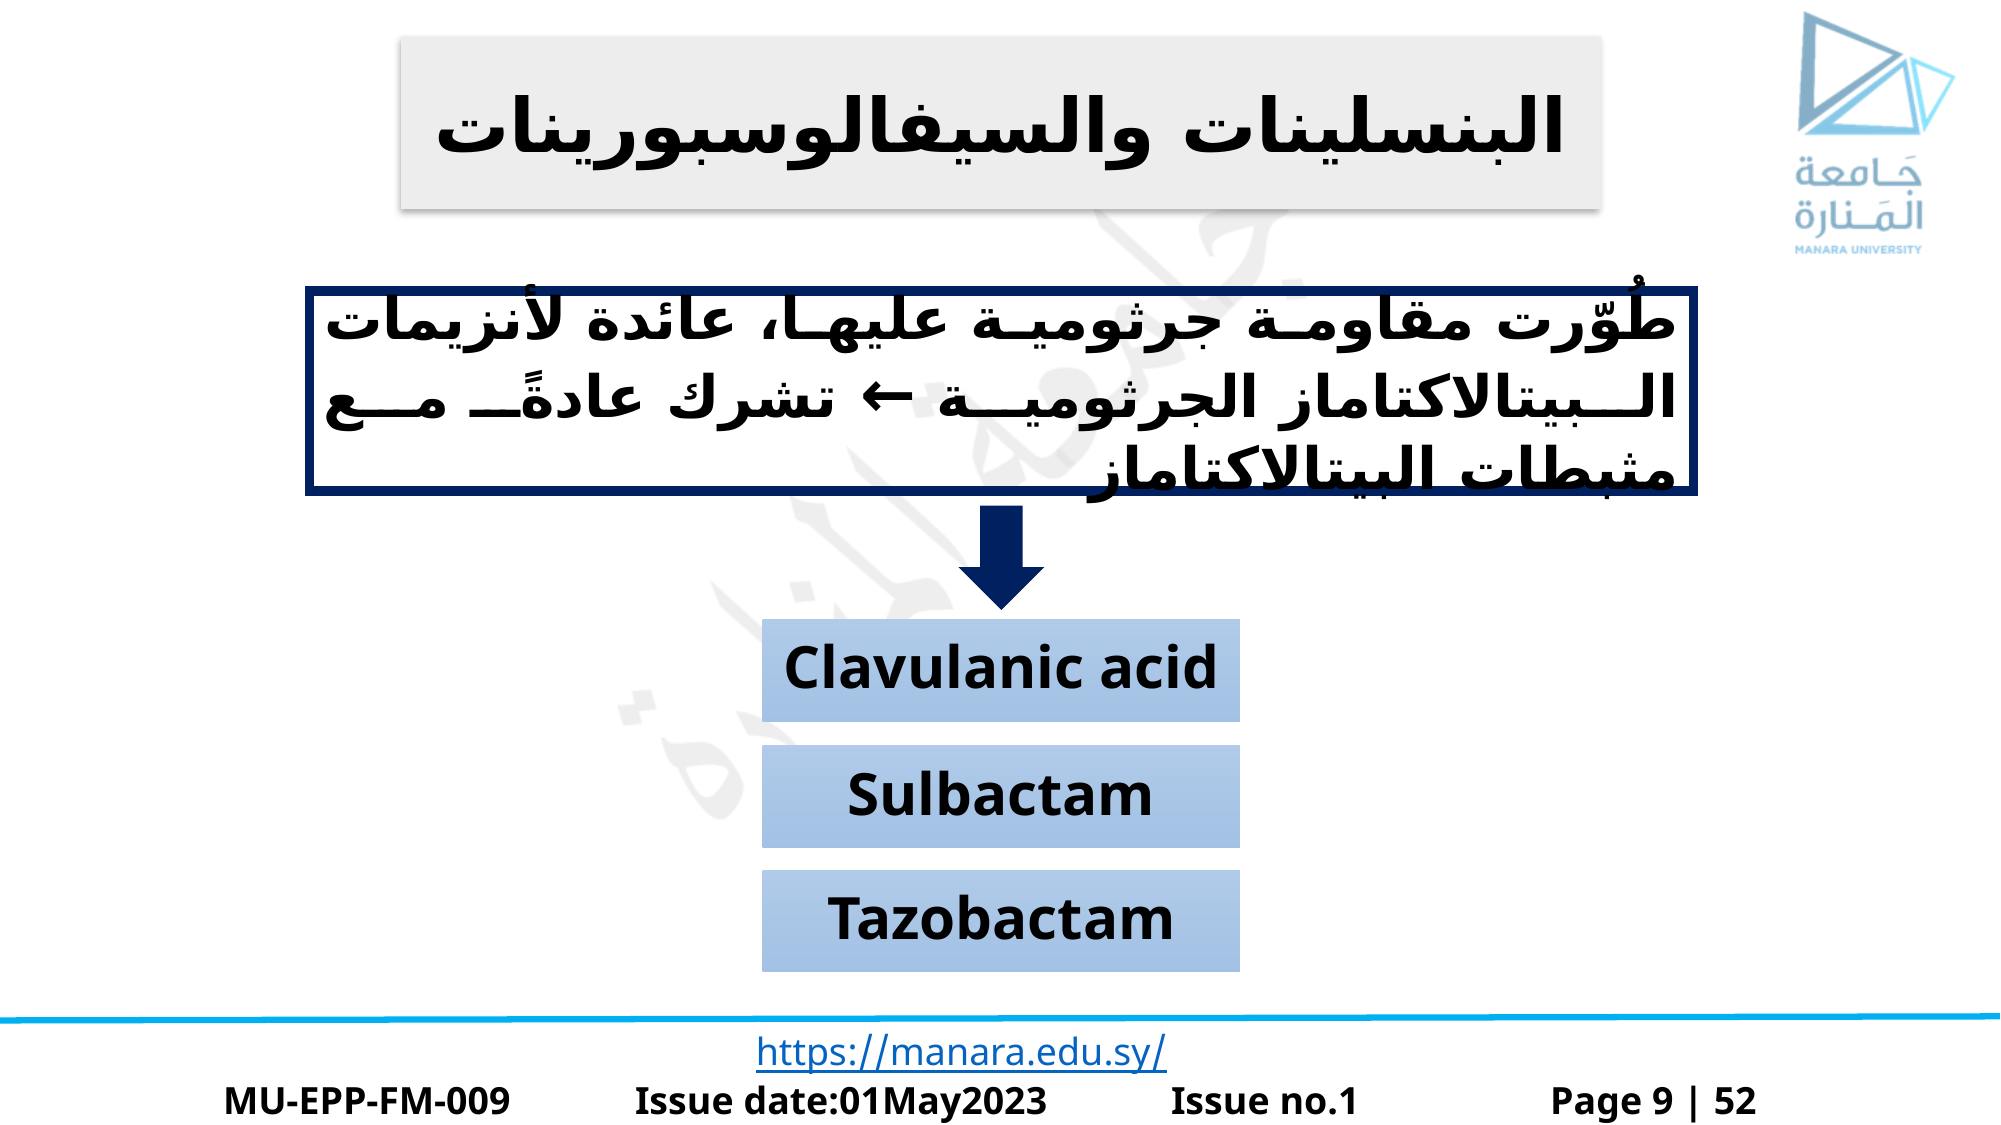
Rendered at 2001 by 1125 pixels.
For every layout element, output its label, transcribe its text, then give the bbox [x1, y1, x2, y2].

table_header MU-EPP-FM-009 [123, 1071, 611, 1119]
text_box https://manara.edu.sy/ [741, 1022, 1182, 1071]
table_header Page 9 | 52 [1460, 1071, 1848, 1119]
table_header Issue date:01May2023 [611, 1071, 1071, 1119]
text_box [762, 745, 1240, 848]
picture [1736, 6, 1987, 264]
text_box البنسلينات والسيفالوسبورينات [400, 35, 1603, 210]
text_box طُوّرت مقاومة جرثومية عليها، عائدة لأنزيمات البيتالاكتاماز الجرثومية ← تشرك عادةً مع مثبطات البيتالاكتاماز [1329, 290, 1694, 492]
table_header Issue no.1 [1071, 1071, 1460, 1119]
picture [594, 153, 1329, 859]
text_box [762, 869, 1240, 972]
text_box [762, 619, 1240, 722]
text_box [0, 1016, 2000, 1021]
text_box طُوّرت مقاومة جرثومية عليها، عائدة لأنزيمات البيتالاكتاماز الجرثومية ← تشرك عادةً مع مثبطات البيتالاكتاماز [308, 290, 594, 492]
